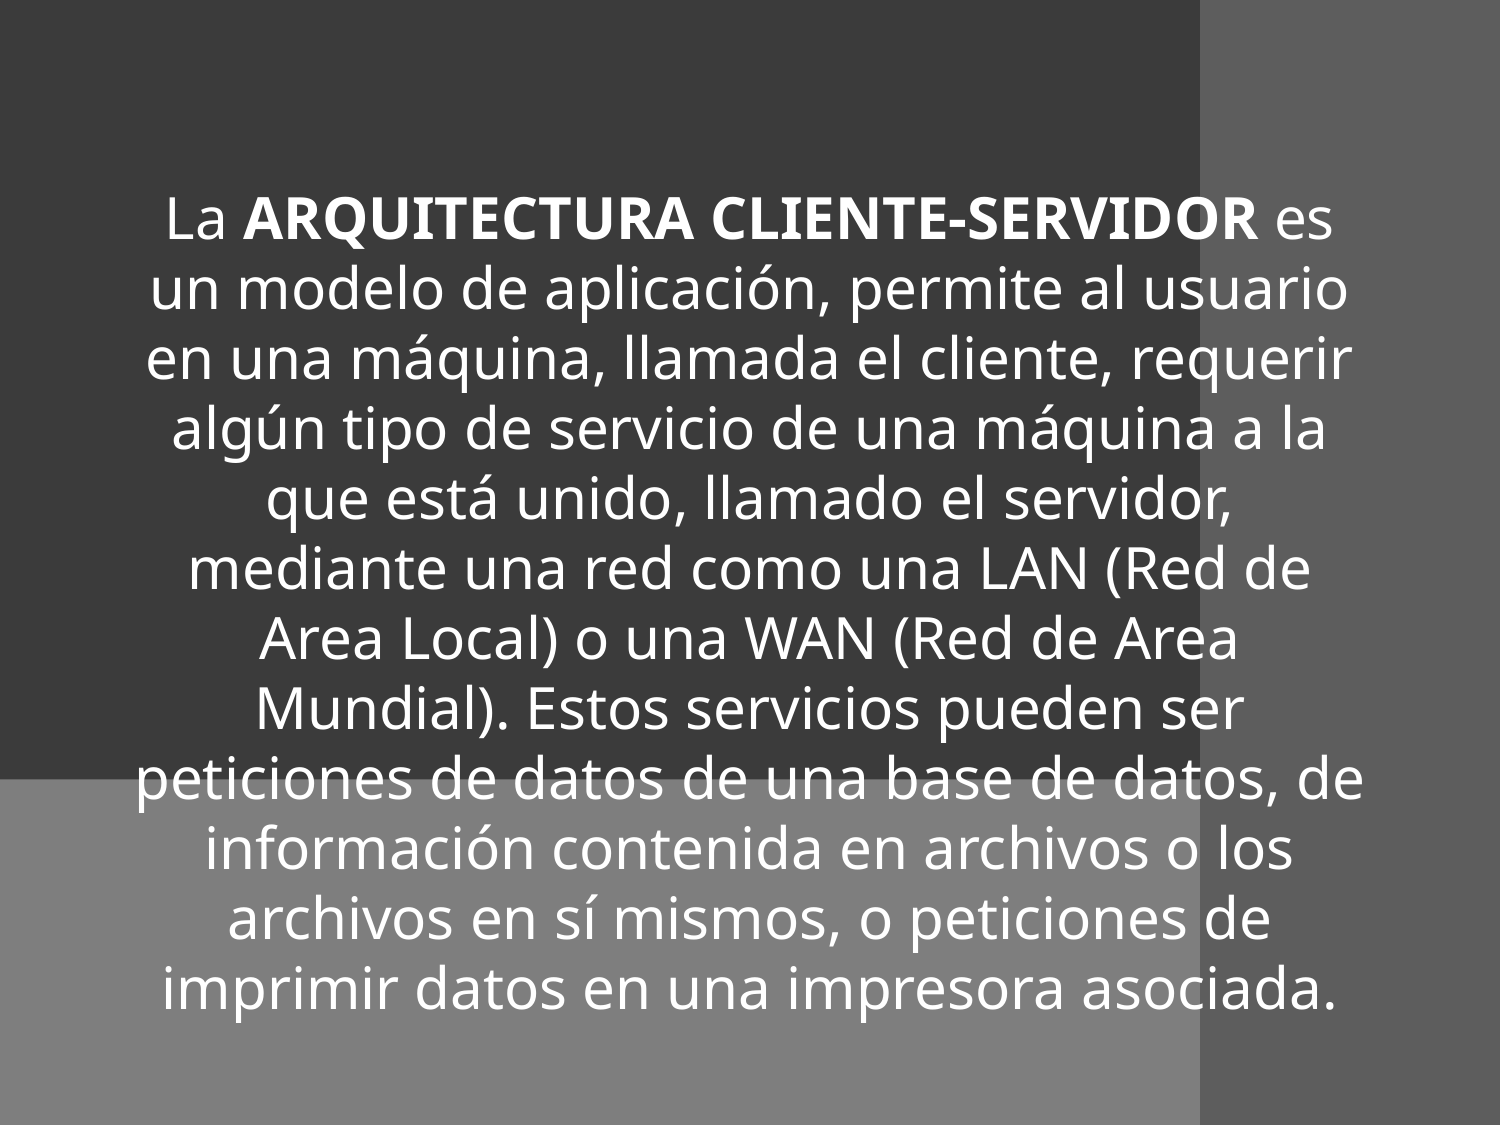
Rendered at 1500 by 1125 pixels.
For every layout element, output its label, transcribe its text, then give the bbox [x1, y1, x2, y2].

text_box La ARQUITECTURA CLIENTE-SERVIDOR es un modelo de aplicación, permite al usuario en una máquina, llamada el cliente, requerir algún tipo de servicio de una máquina a la que está unido, llamado el servidor, mediante una red como una LAN (Red de Area Local) o una WAN (Red de Area Mundial). Estos servicios pueden ser peticiones de datos de una base de datos, de información contenida en archivos o los archivos en sí mismos, o peticiones de imprimir datos en una impresora asociada. [117, 128, 1383, 1067]
